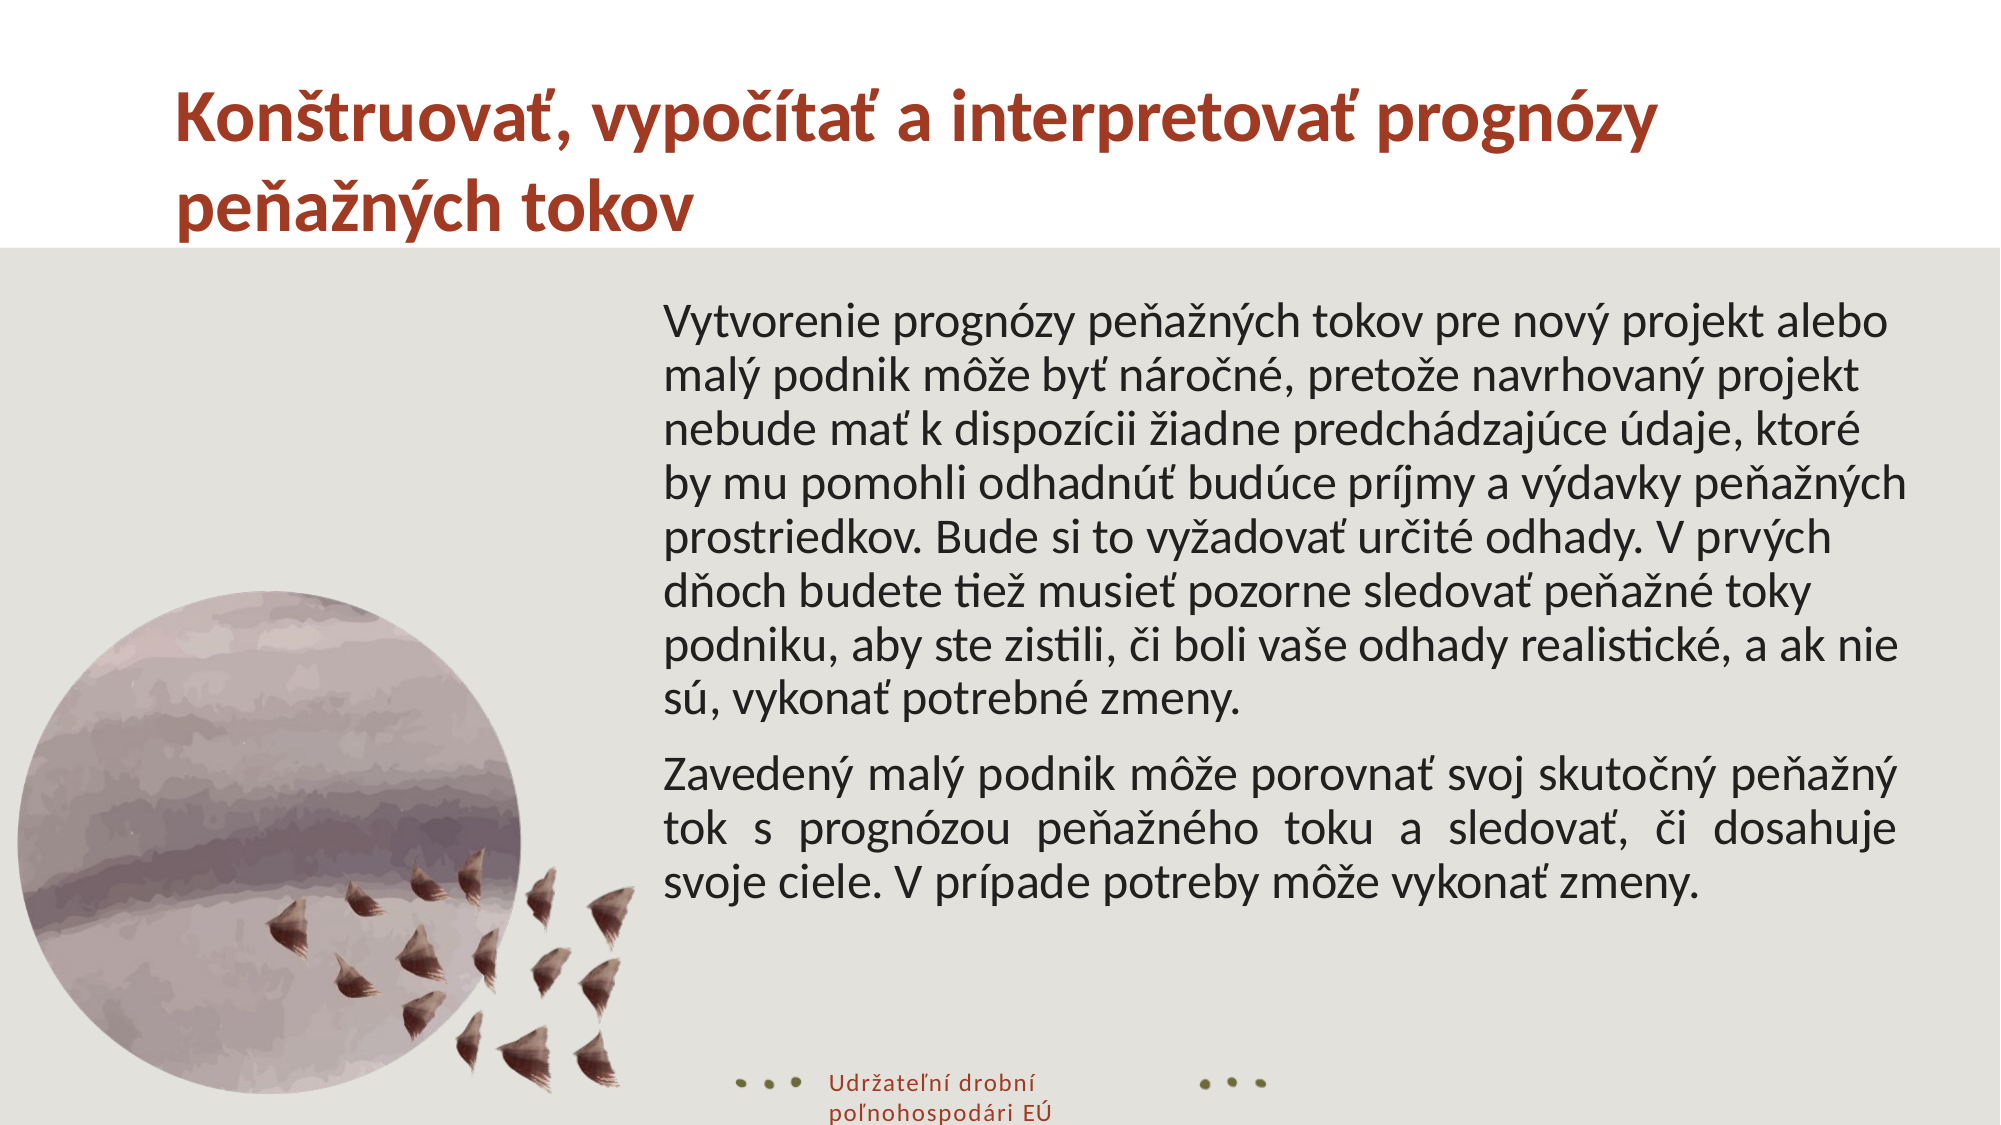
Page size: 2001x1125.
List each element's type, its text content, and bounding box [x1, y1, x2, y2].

title Konštruovať, vypočítať a interpretovať prognózy peňažných tokov [173, 64, 1827, 245]
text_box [0, 247, 2000, 1125]
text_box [1, 477, 1270, 1125]
